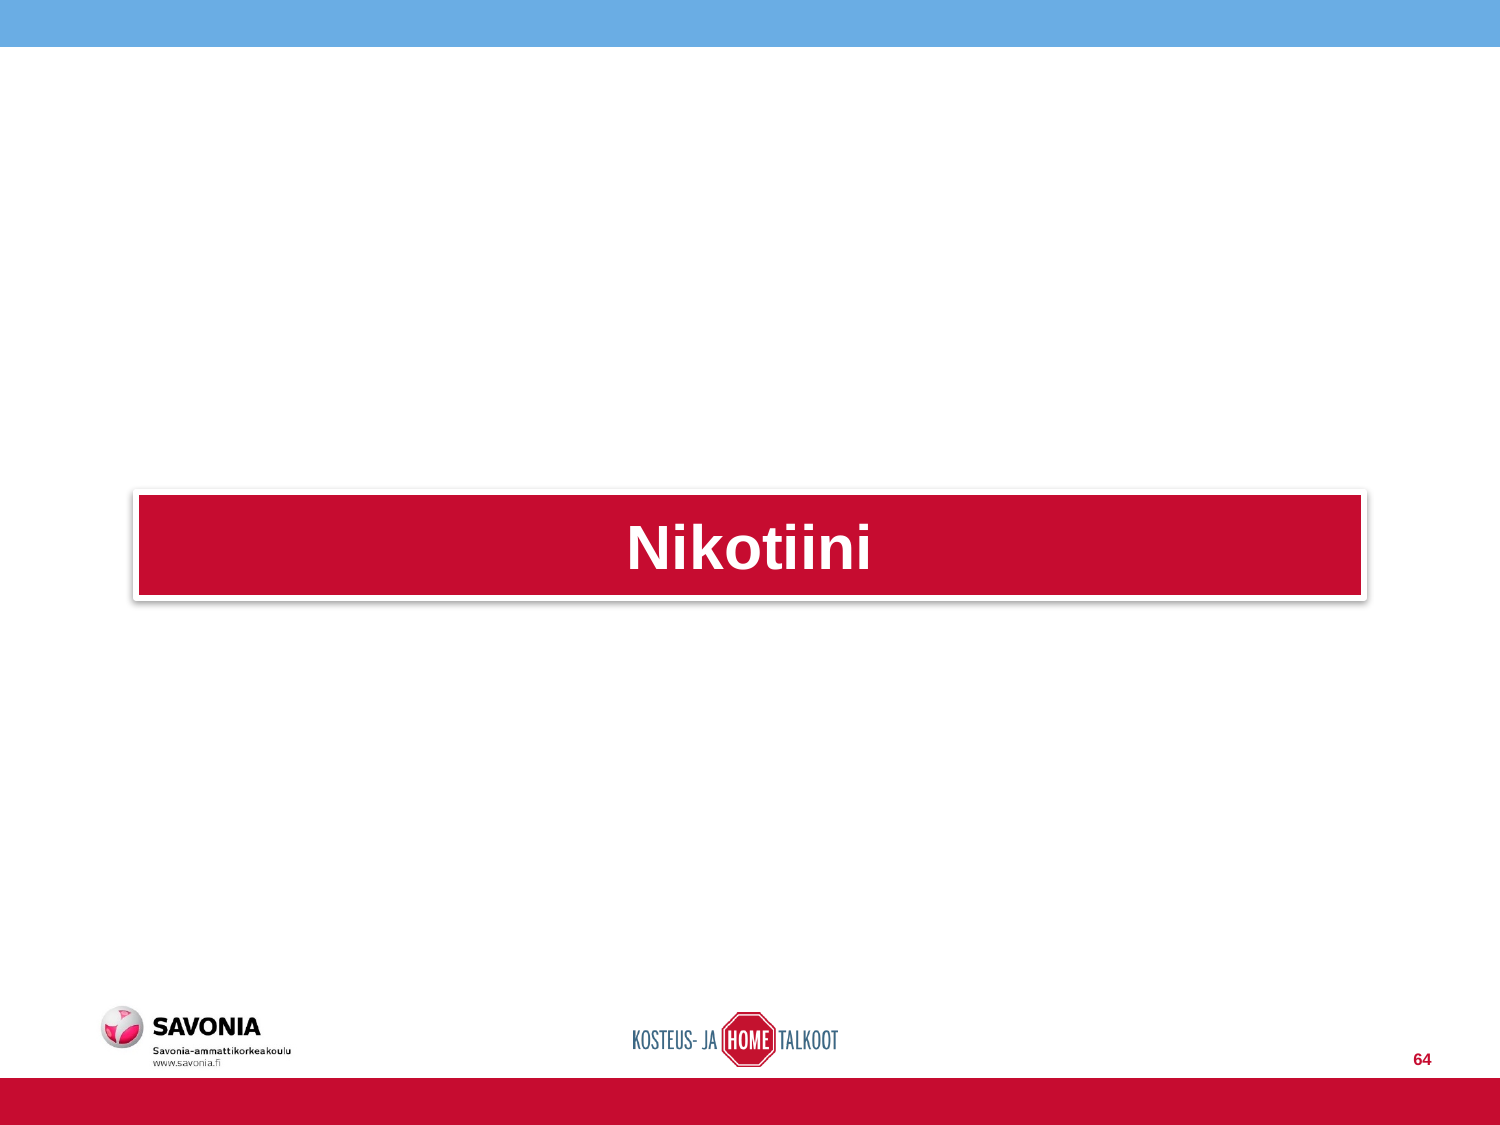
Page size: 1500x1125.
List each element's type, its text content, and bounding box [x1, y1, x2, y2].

picture [633, 1012, 838, 1067]
slide_number 64 [1364, 1016, 1447, 1077]
picture [88, 999, 302, 1071]
title Nikotiini [133, 489, 1367, 601]
